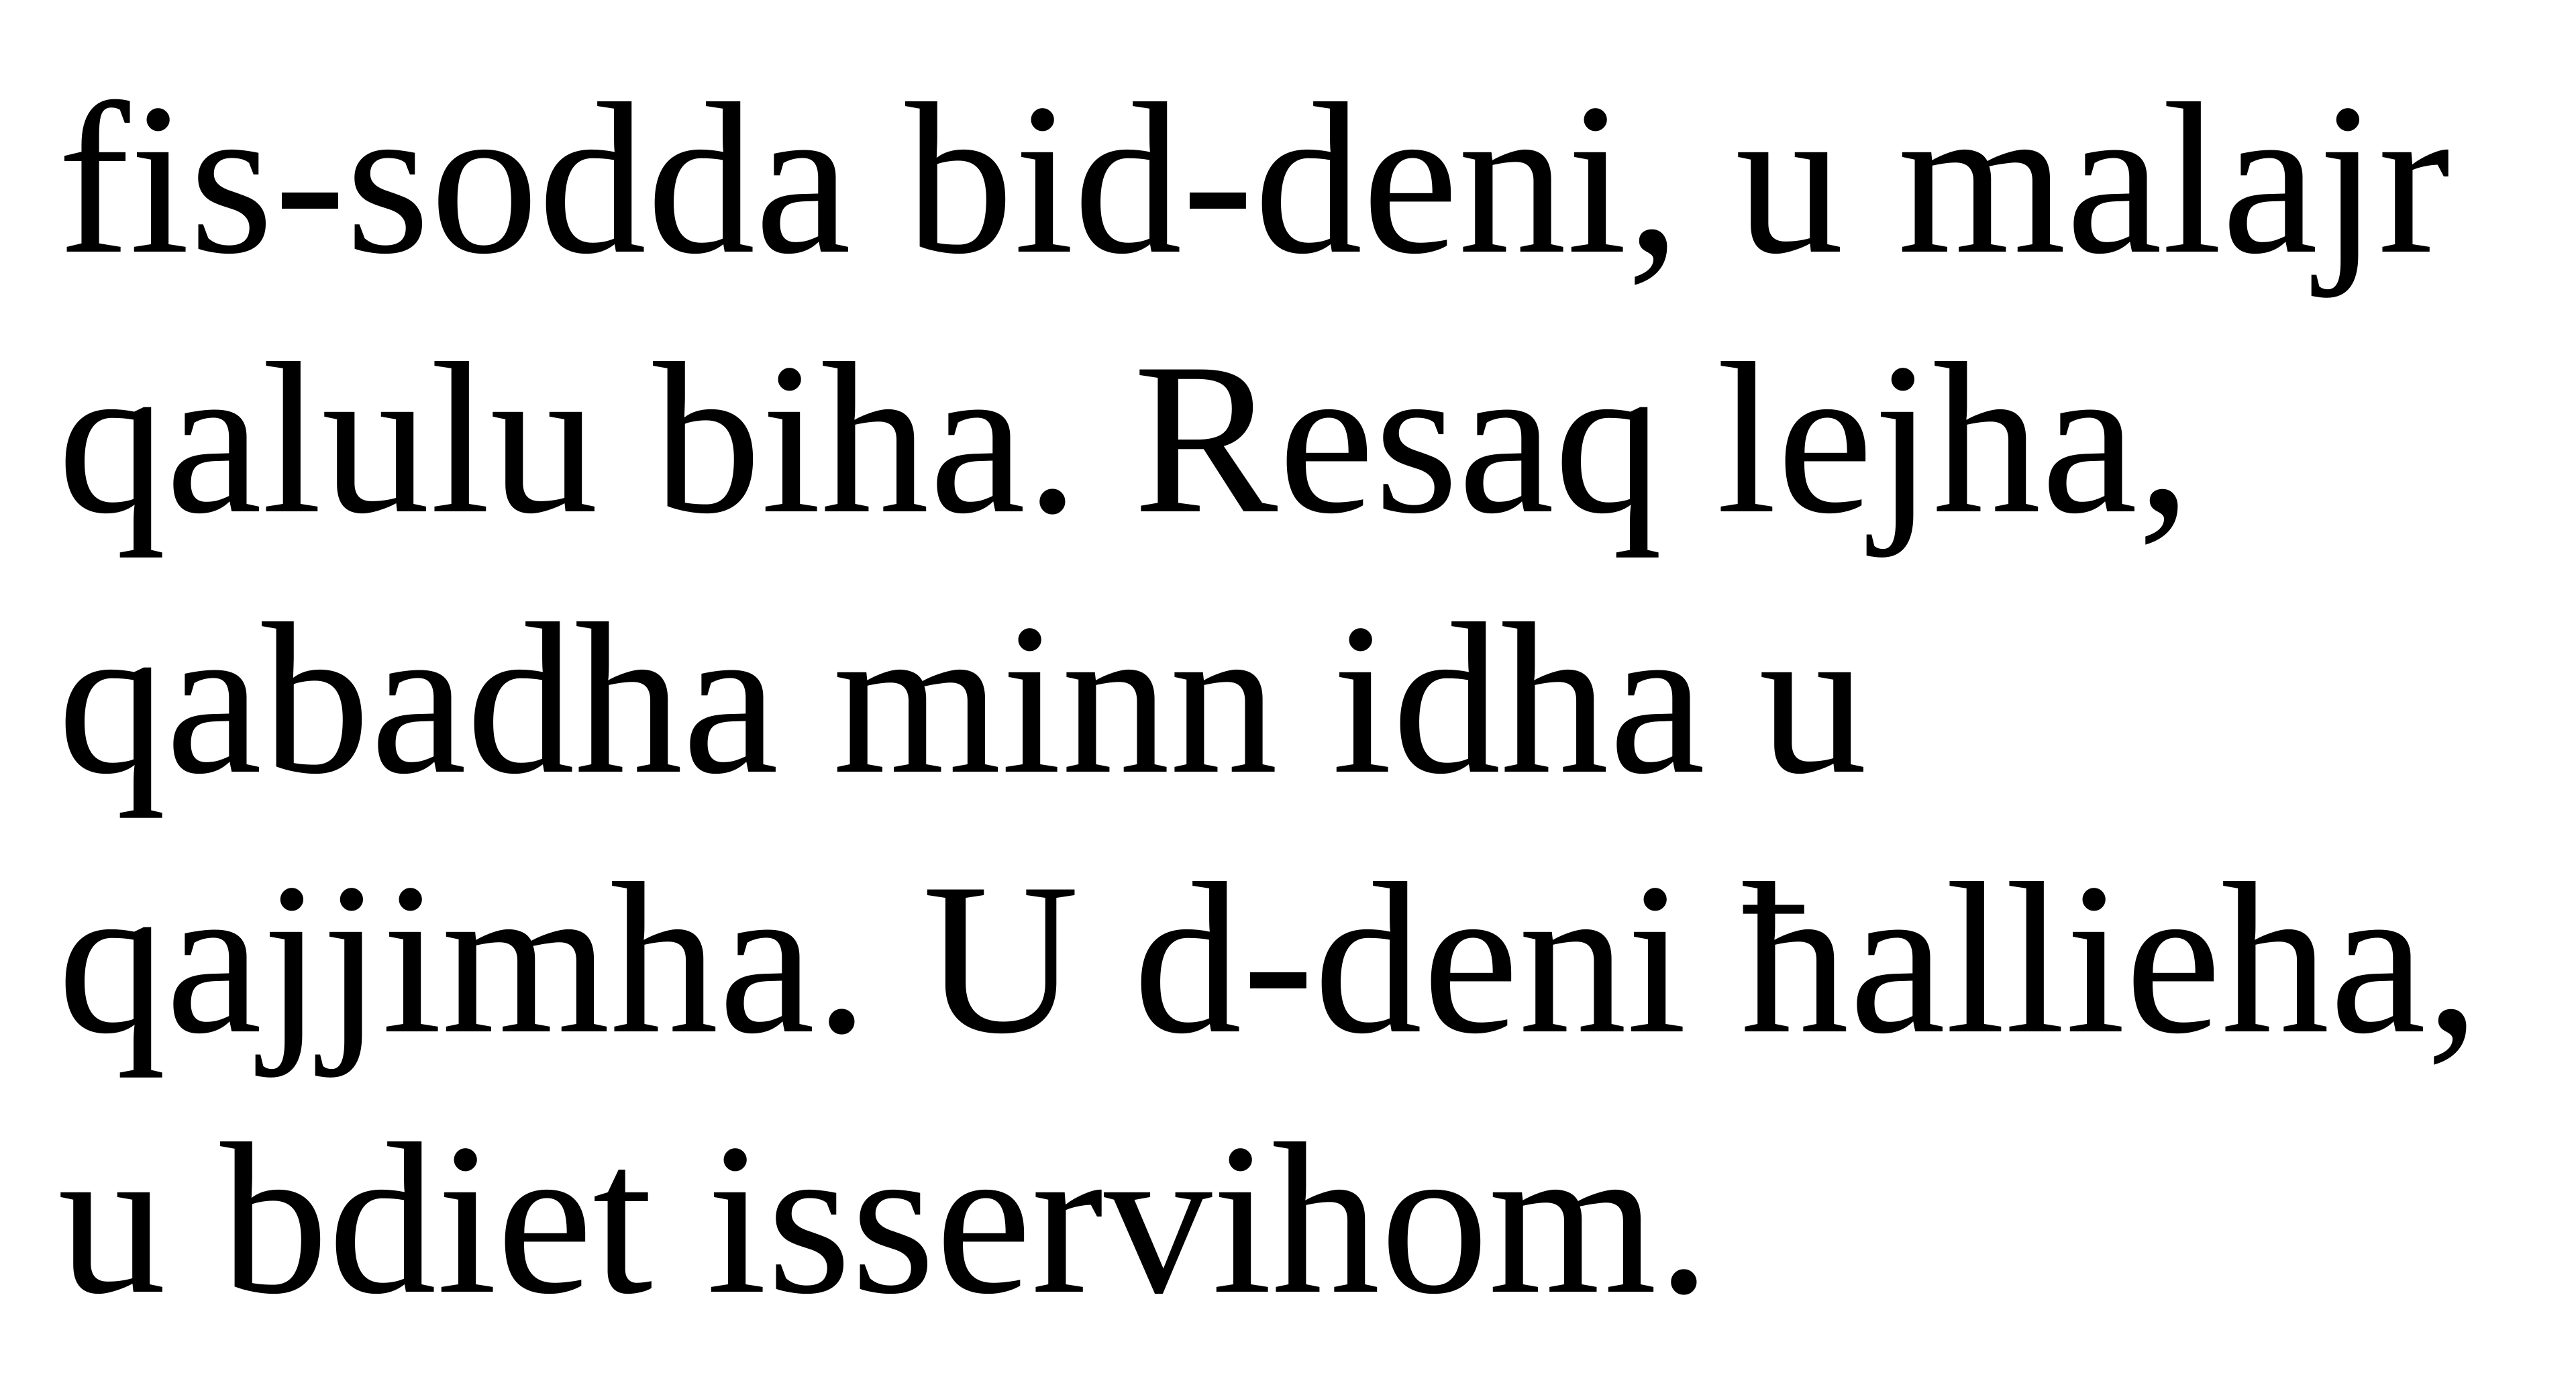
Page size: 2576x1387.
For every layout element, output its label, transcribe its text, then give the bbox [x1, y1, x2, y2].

text_box fis-sodda bid-deni, u malajr qalulu biha. Resaq lejha, qabadha minn idha u qajjimha. U d-deni ħallieha, u bdiet isservihom. [35, 23, 2524, 1347]
